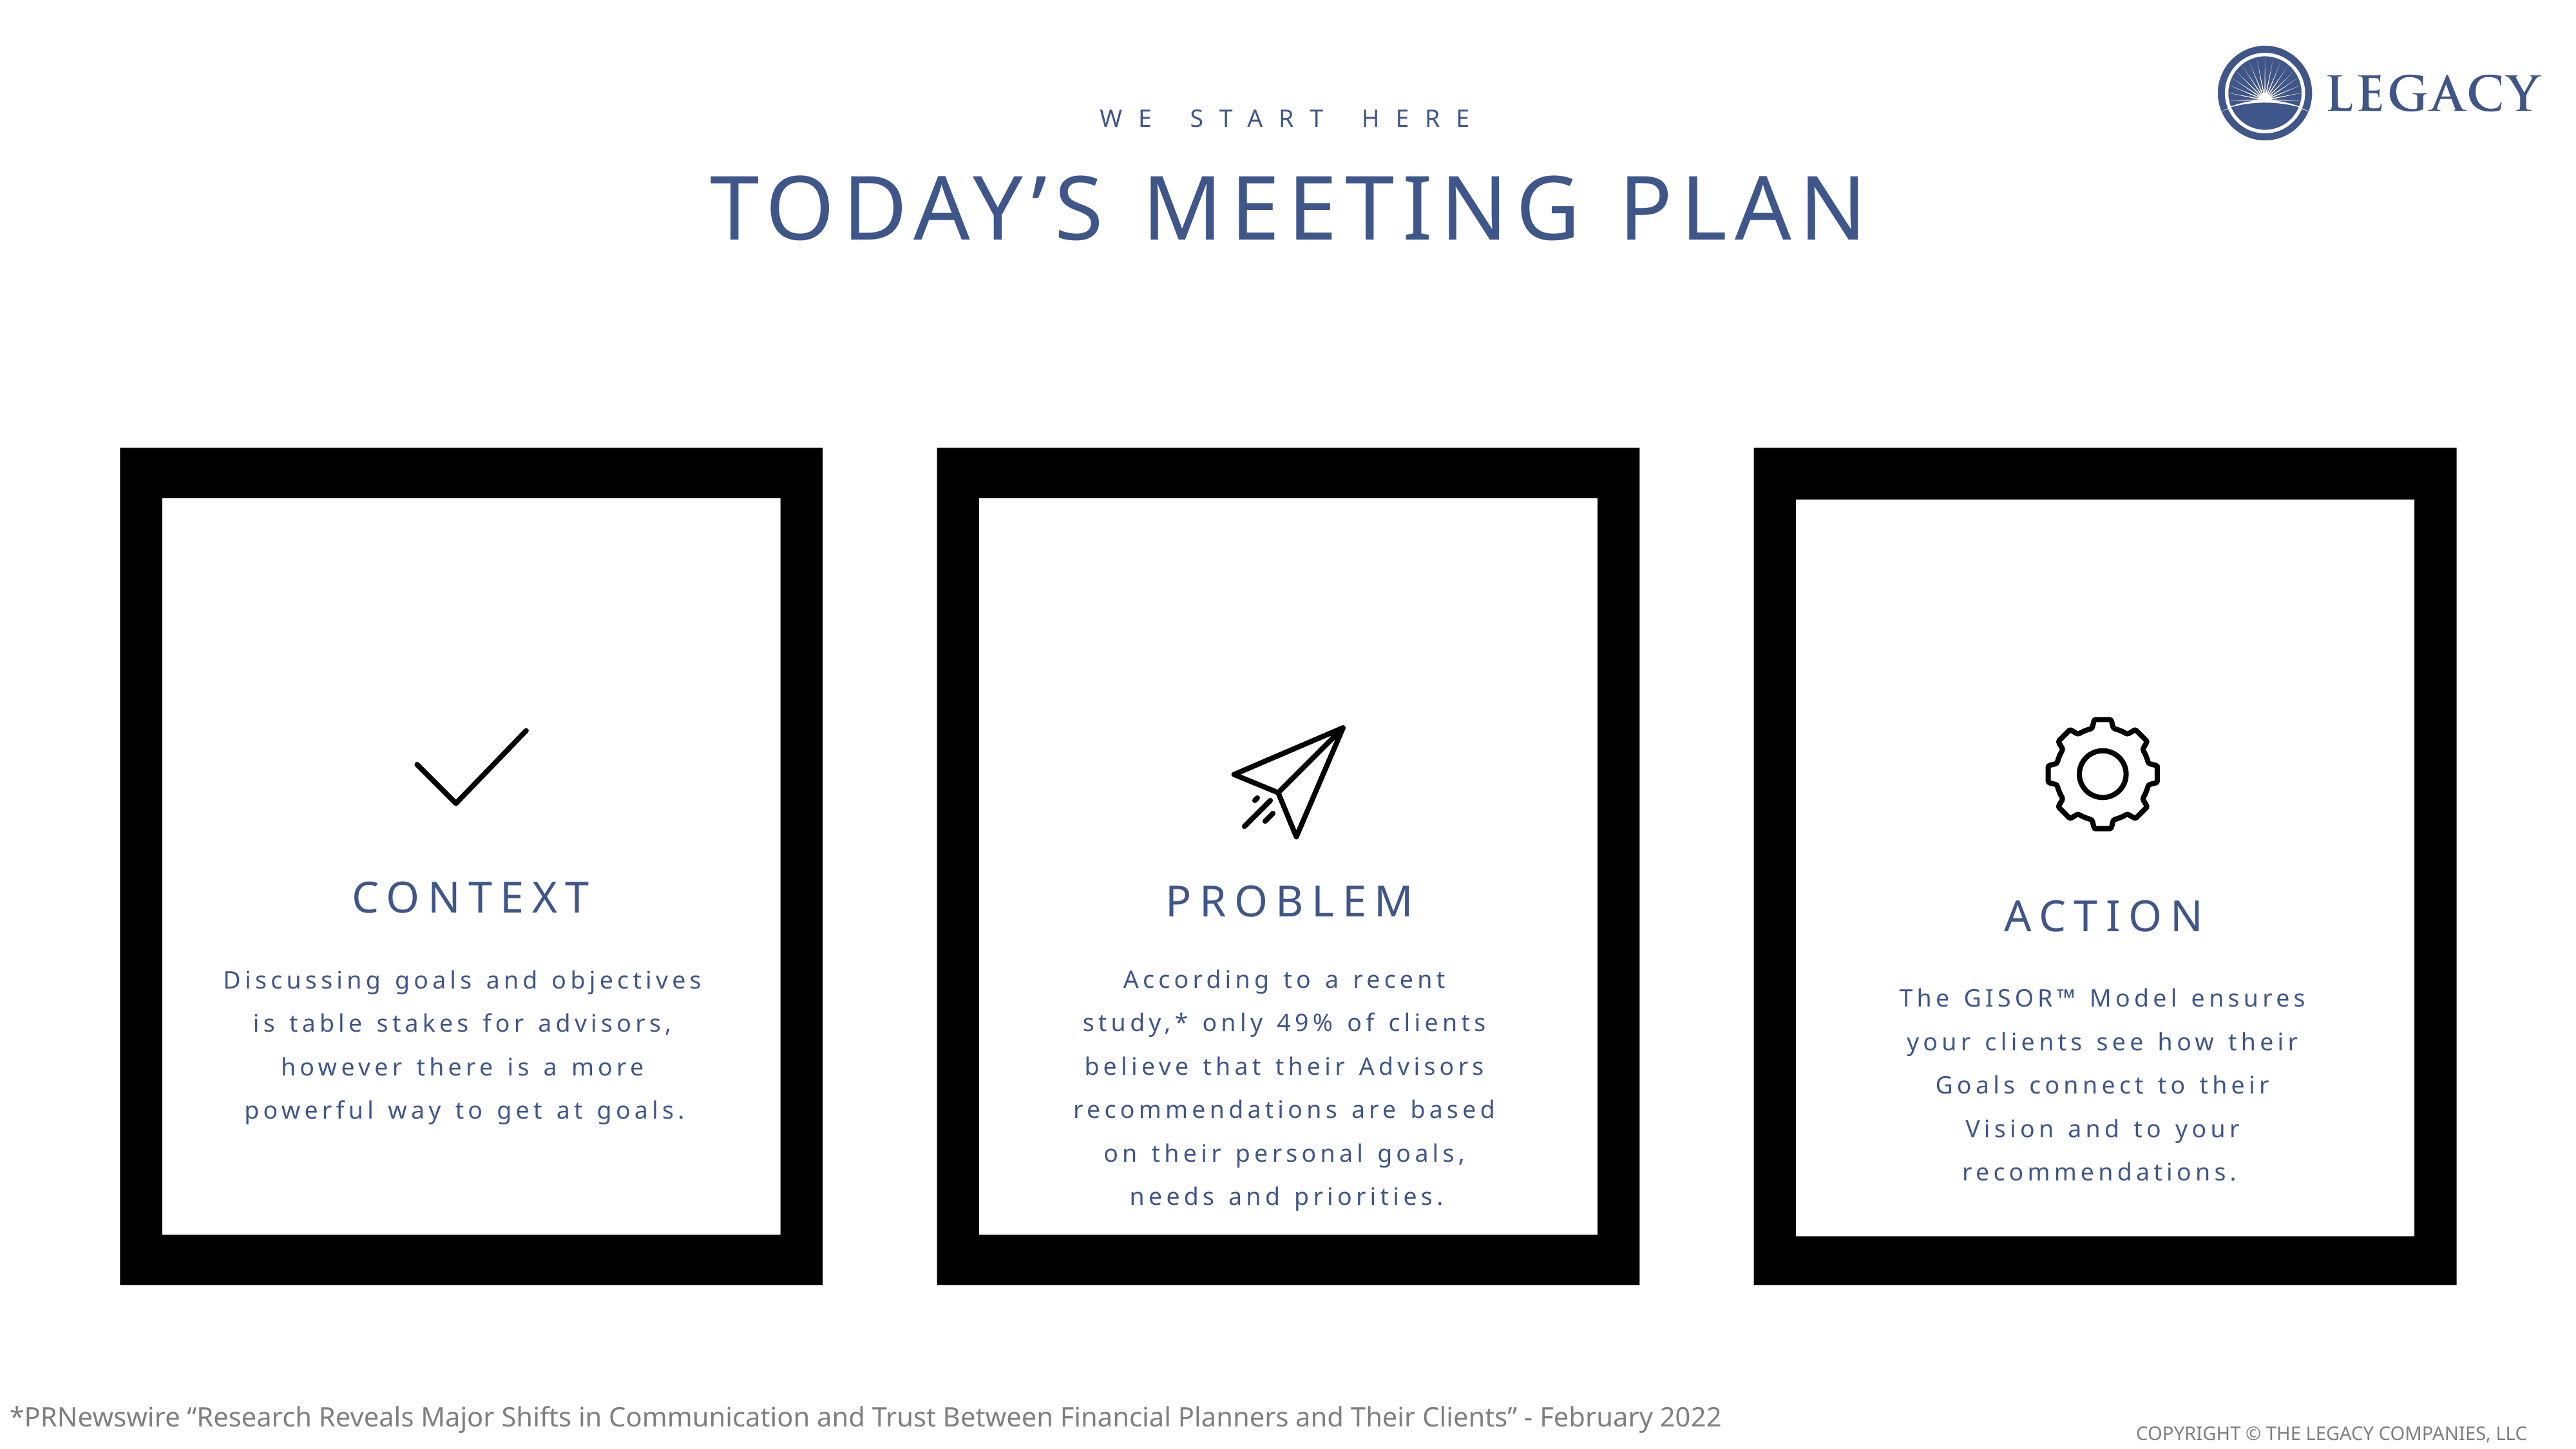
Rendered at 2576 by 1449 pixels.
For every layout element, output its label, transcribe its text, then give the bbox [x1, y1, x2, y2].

text_box WE START HERE [953, 98, 1616, 137]
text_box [200, 728, 729, 1131]
picture [120, 448, 823, 1285]
picture [1753, 448, 2457, 1285]
picture [2218, 46, 2541, 140]
text_box *PRNewswire “Research Reveals Major Shifts in Communication and Trust Between Financial Planners and Their Clients” - February 2022 [0, 1395, 1976, 1437]
text_box TODAY’S MEETING PLAN [701, 147, 1878, 263]
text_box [1055, 725, 1518, 1218]
picture [937, 448, 1640, 1285]
